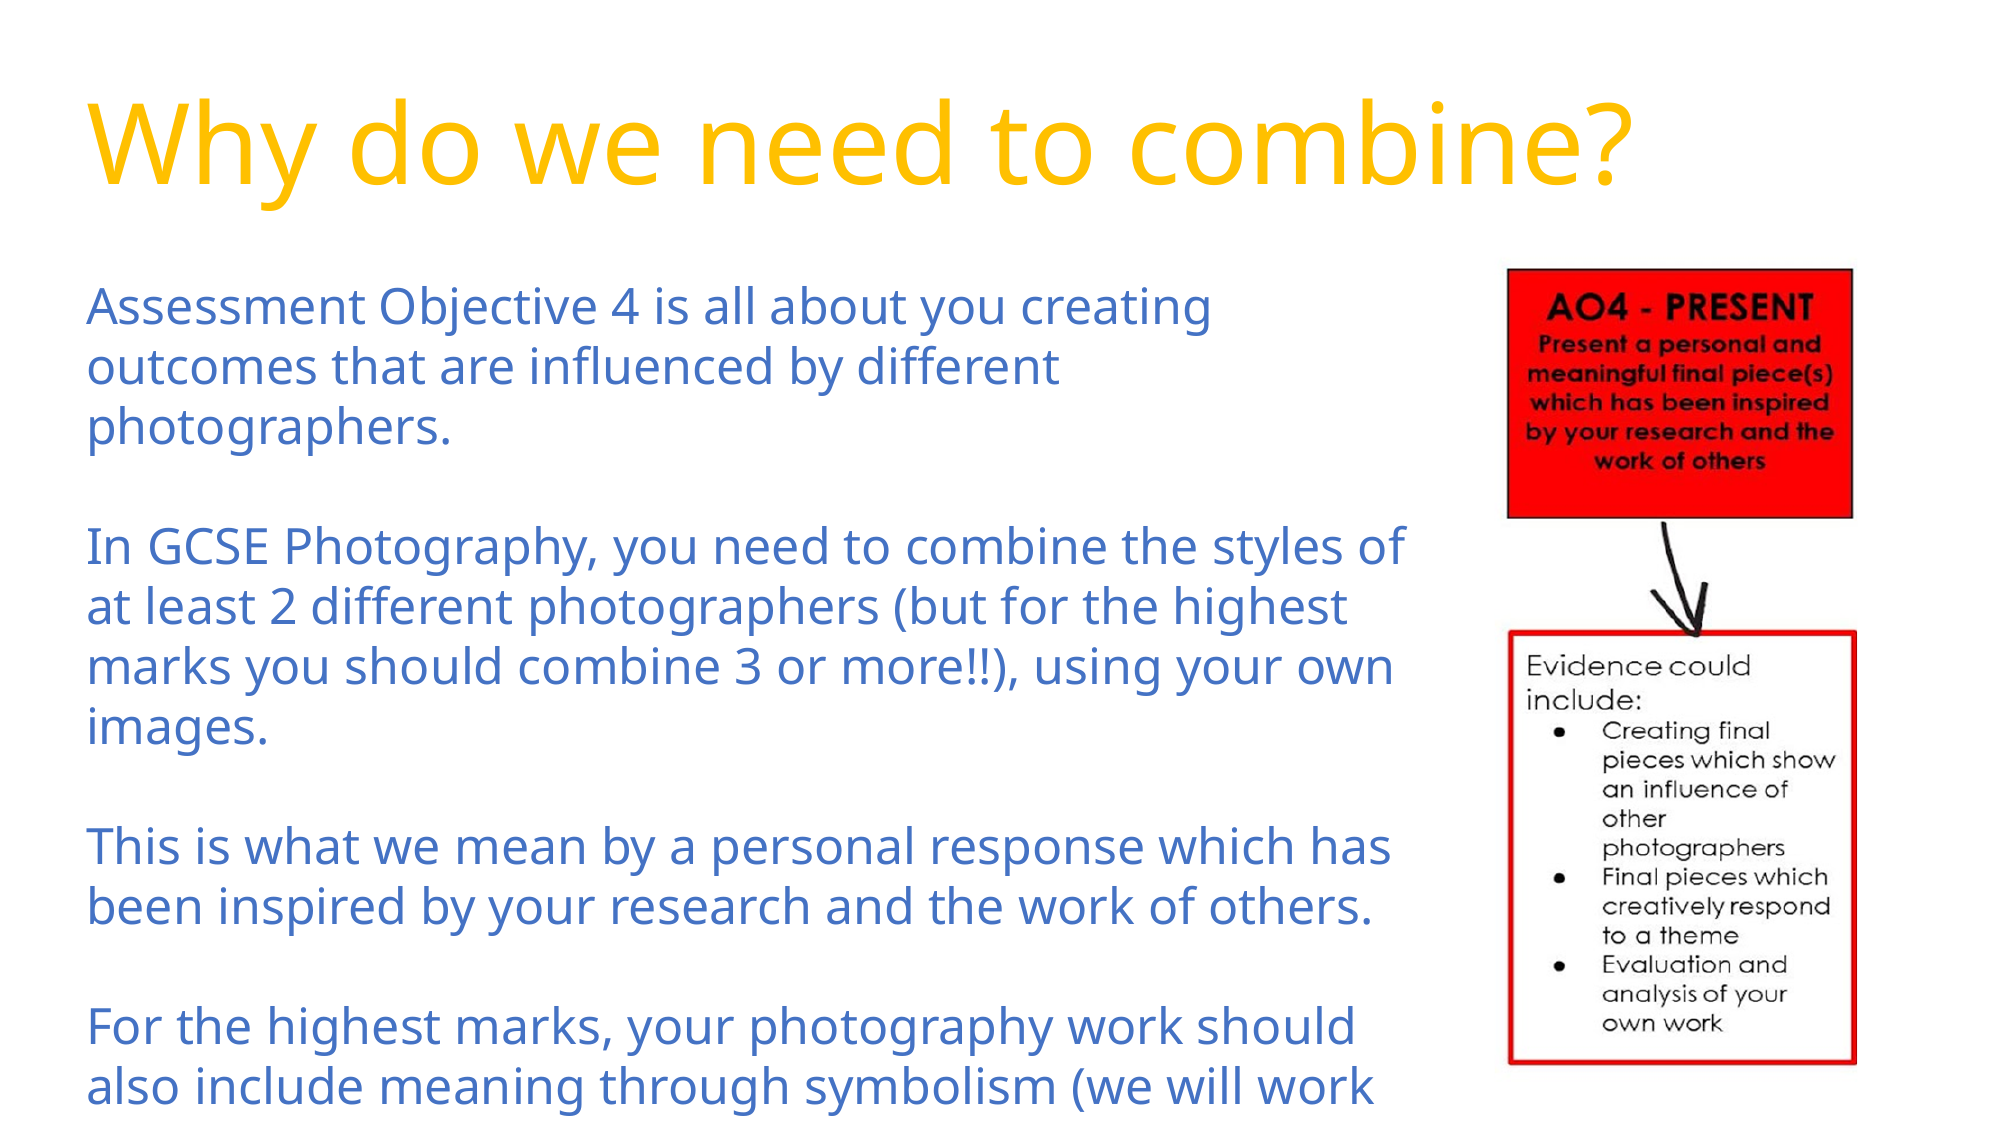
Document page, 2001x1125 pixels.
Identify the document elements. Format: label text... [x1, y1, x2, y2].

text_box Assessment Objective 4 is all about you creating outcomes that are influenced by different photographers. In GCSE Photography, you need to combine the styles of at least 2 different photographers (but for the highest marks you should combine 3 or more!!), using your own images. This is what we mean by a personal response which has been inspired by your research and the work of others. For the highest marks, your photography work should also include meaning through symbolism (we will work more on this later on). [71, 266, 1424, 1125]
picture [1494, 254, 1858, 1082]
title Why do we need to combine? [71, 66, 1929, 230]
